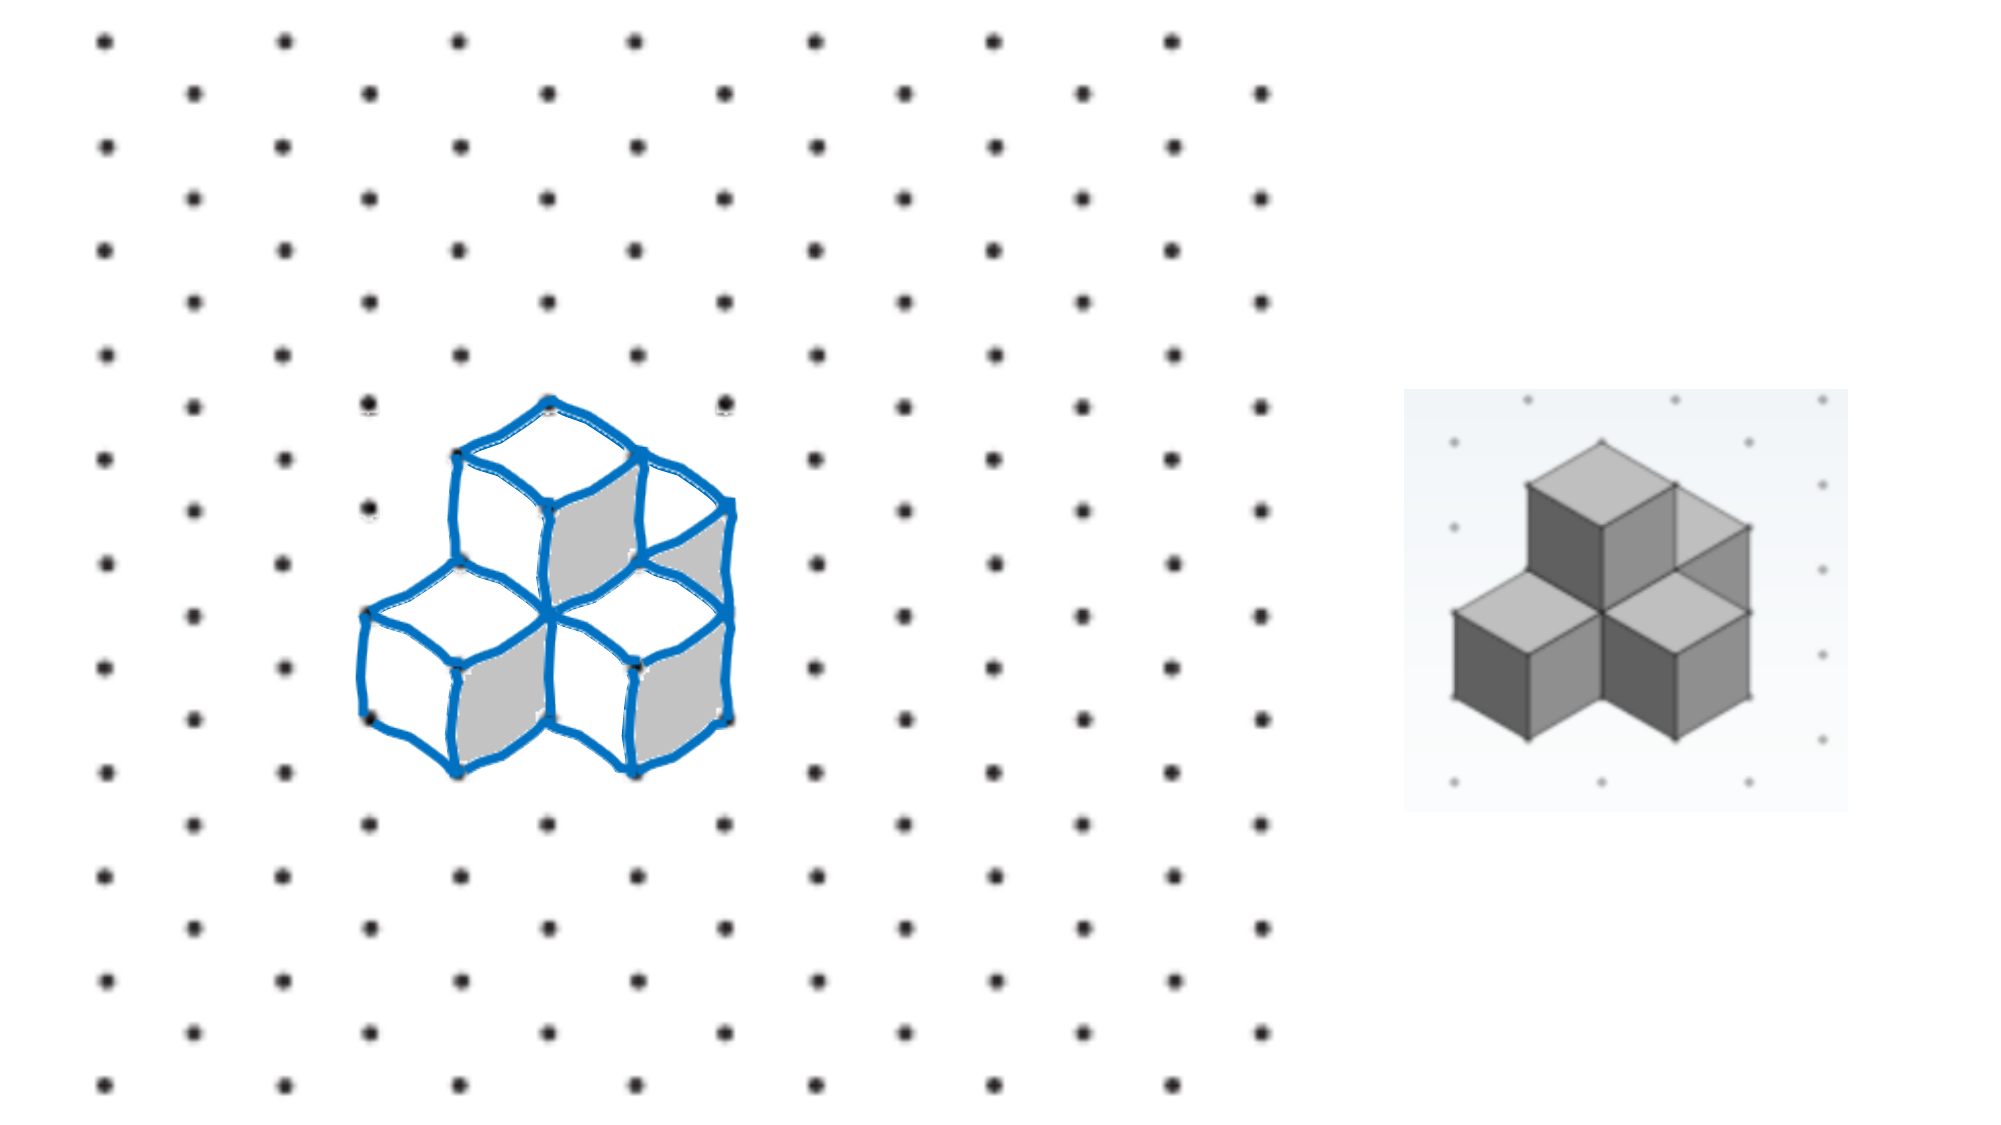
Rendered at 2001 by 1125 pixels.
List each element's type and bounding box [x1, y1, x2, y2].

picture [48, 17, 1297, 1108]
picture [1404, 389, 1848, 812]
